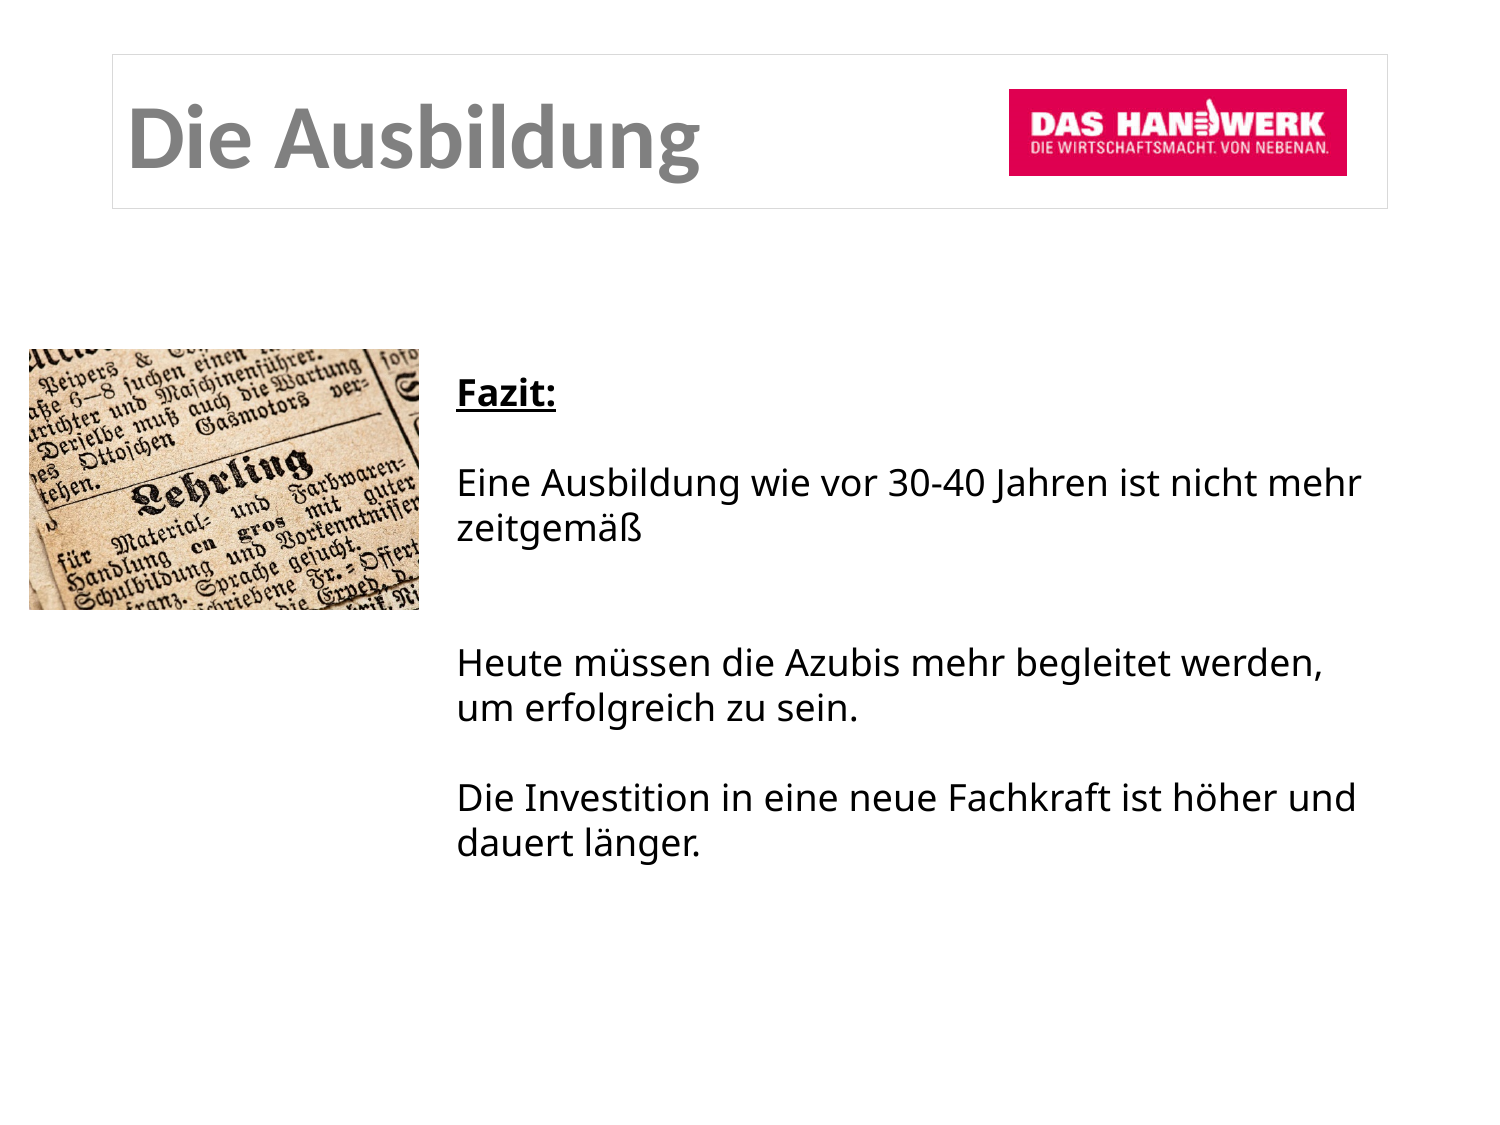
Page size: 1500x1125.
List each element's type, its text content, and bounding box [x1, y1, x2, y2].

text_box Fazit: Eine Ausbildung wie vor 30-40 Jahren ist nicht mehr zeitgemäß Heute müssen die Azubis mehr begleitet werden, um erfolgreich zu sein. Die Investition in eine neue Fachkraft ist höher und dauert länger. [441, 361, 1387, 872]
picture [1009, 89, 1347, 176]
title Die Ausbildung [112, 54, 1388, 209]
picture [29, 349, 419, 610]
